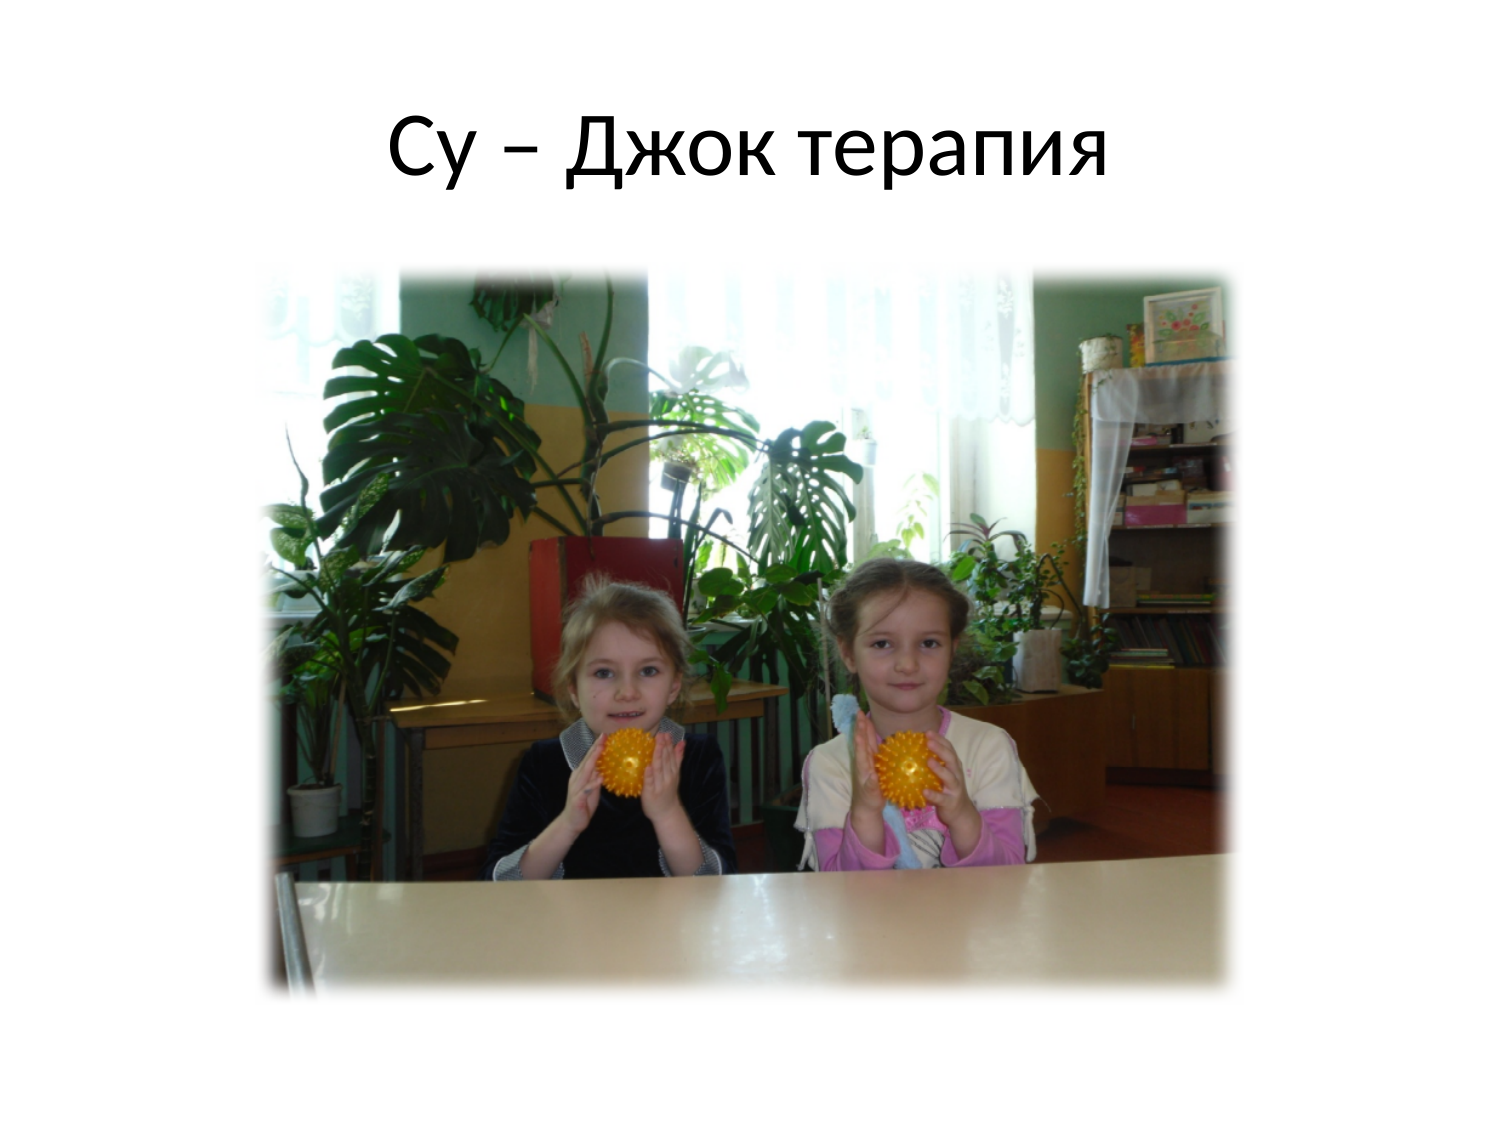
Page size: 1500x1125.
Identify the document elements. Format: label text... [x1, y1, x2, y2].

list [254, 262, 1246, 1006]
title Су – Джок терапия [75, 45, 1425, 233]
